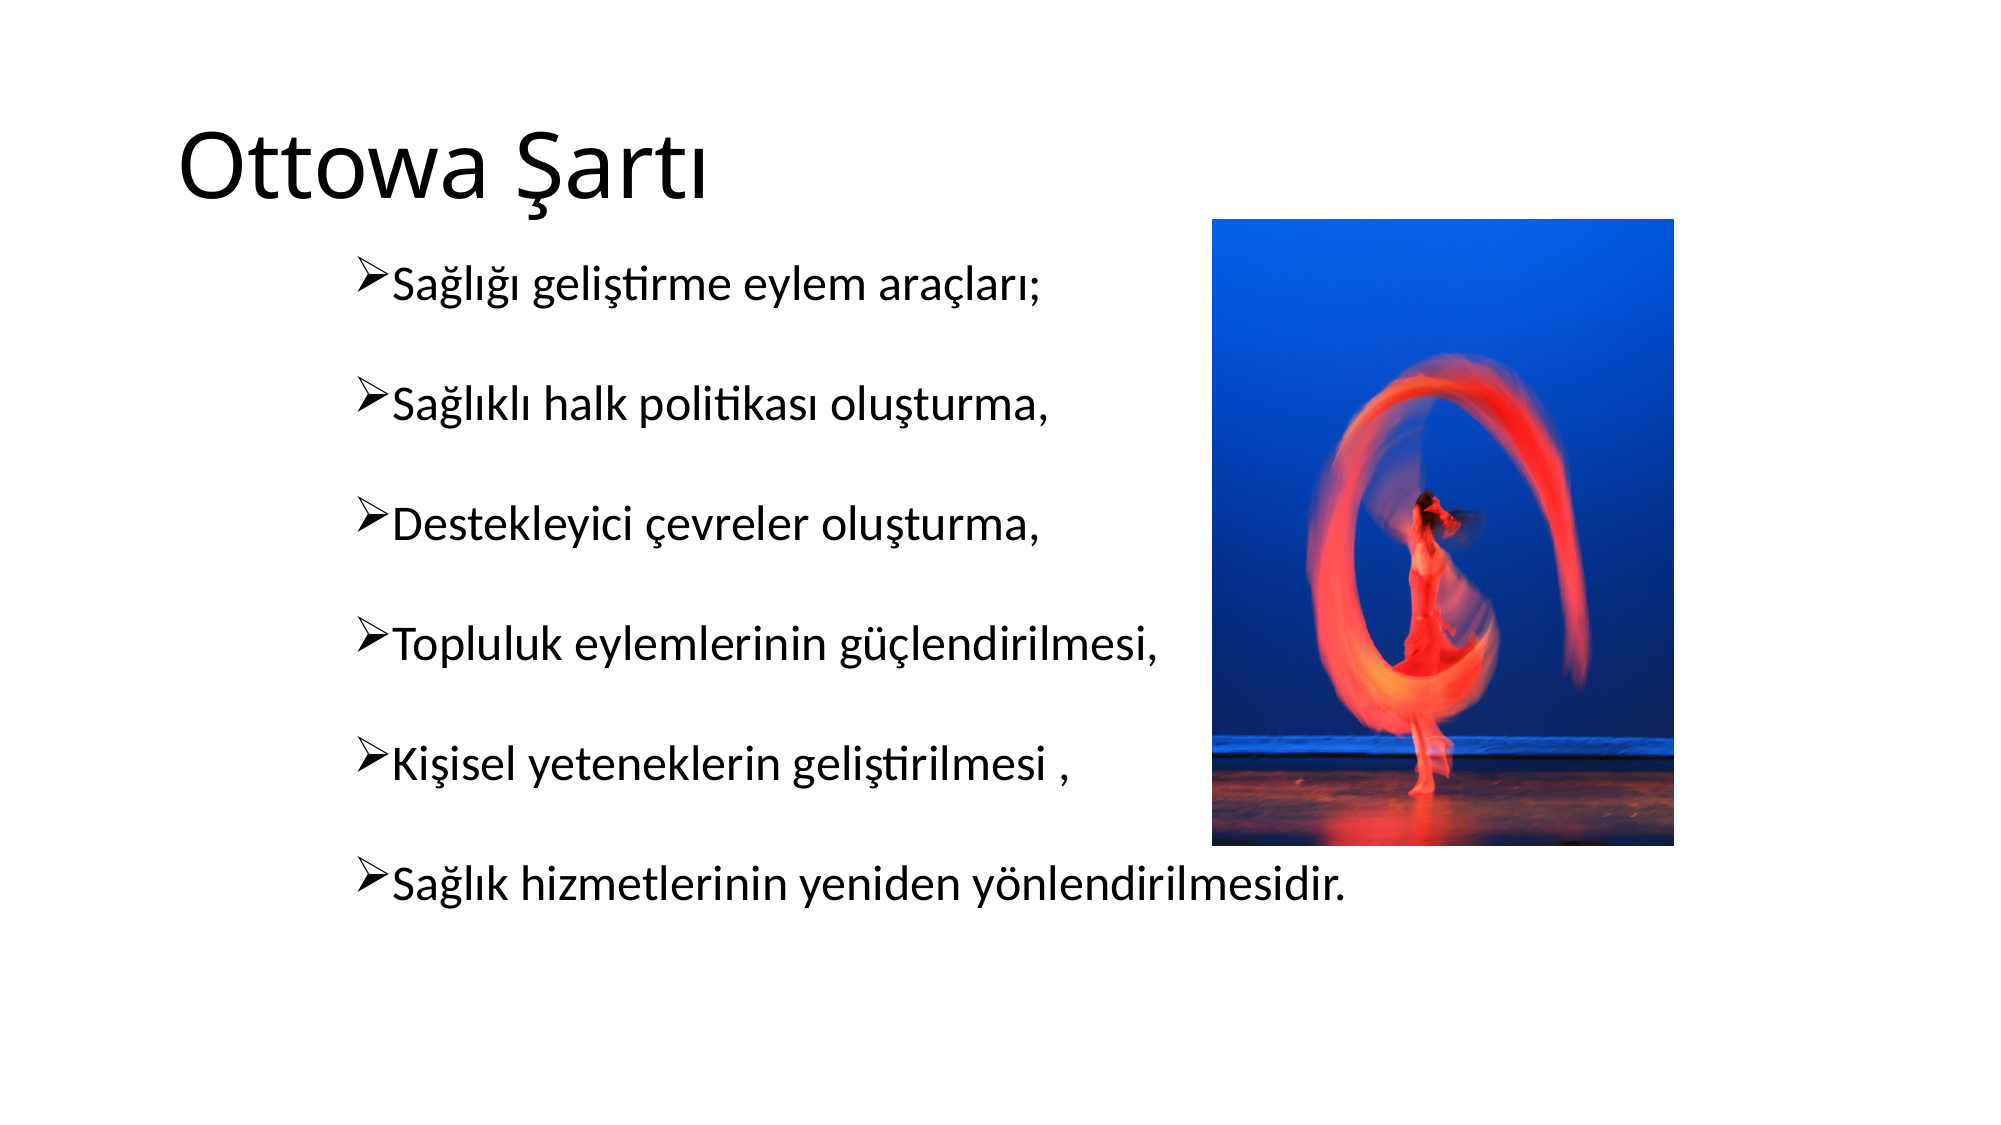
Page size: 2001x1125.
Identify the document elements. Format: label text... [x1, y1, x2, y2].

picture [1212, 219, 1674, 846]
text_box Sağlığı geliştirme eylem araçları; Sağlıklı halk politikası oluşturma, Destekleyici çevreler oluşturma, Topluluk eylemlerinin güçlendirilmesi, Kişisel yeteneklerin geliştirilmesi , Sağlık hizmetlerinin yeniden yönlendirilmesidir. [338, 278, 1674, 919]
title Ottowa Şartı [137, 59, 1863, 278]
